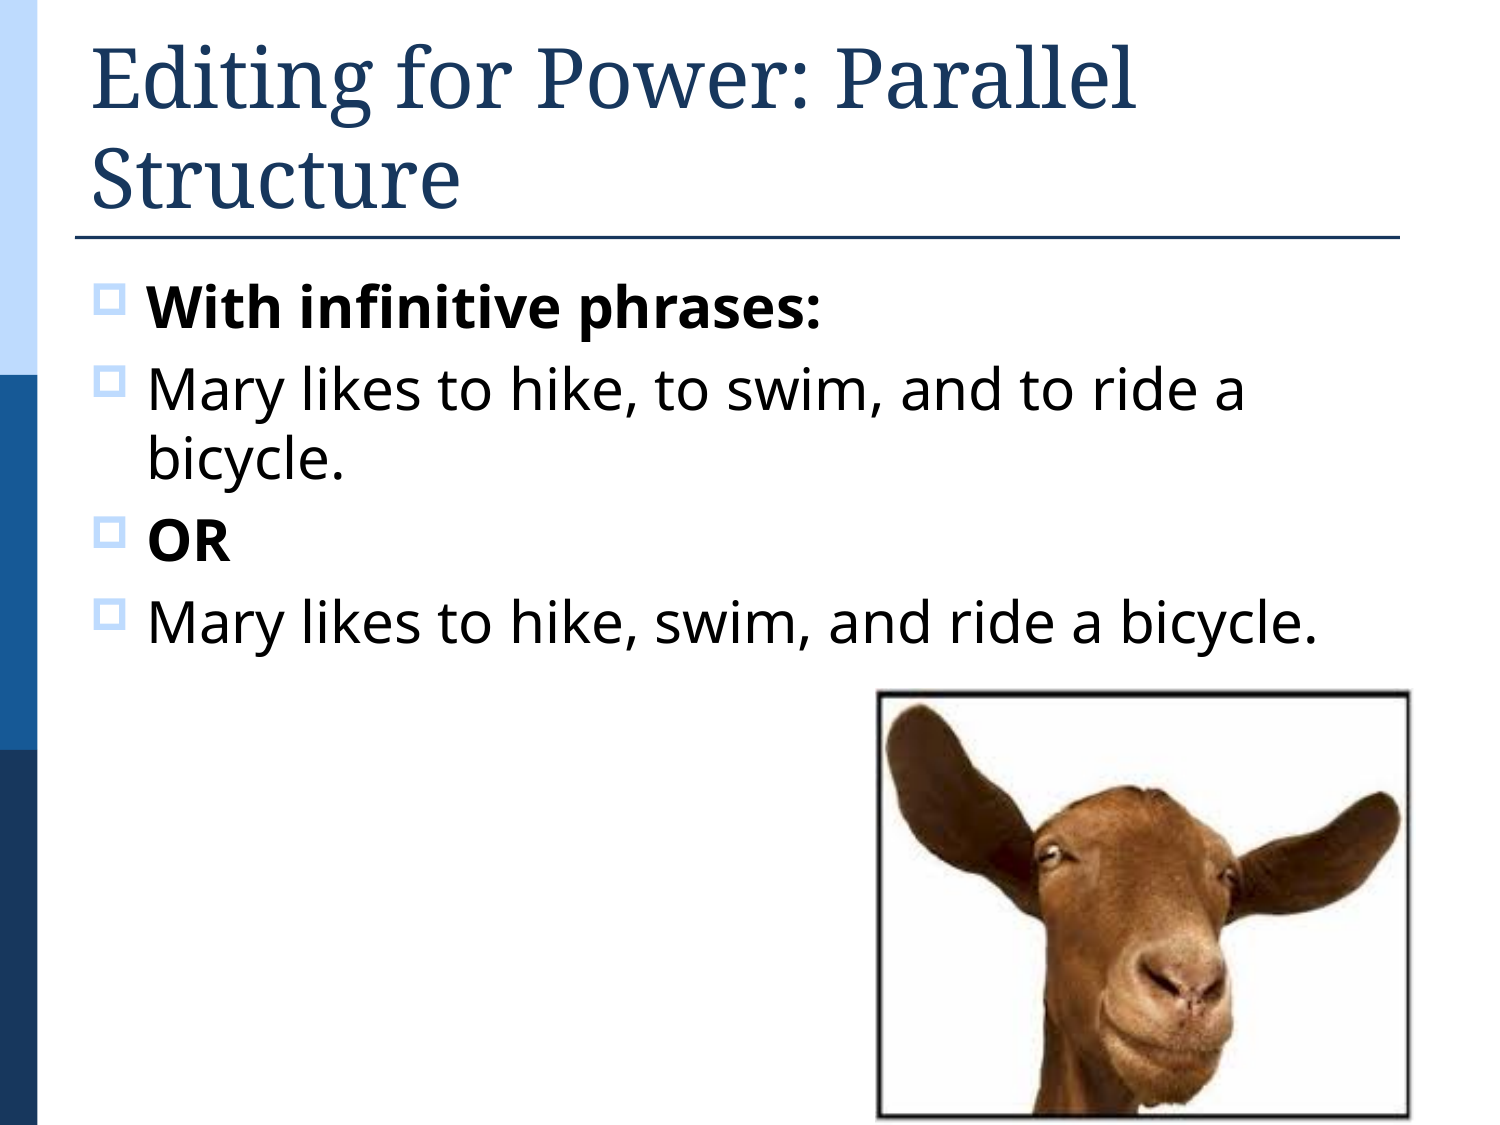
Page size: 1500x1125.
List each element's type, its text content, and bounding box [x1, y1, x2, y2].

title Editing for Power: Parallel Structure [74, 45, 1426, 233]
picture [874, 687, 1416, 1125]
list With infinitive phrases: Mary likes to hike, to swim, and to ride a bicycle. OR Mary likes to hike, swim, and ride a bicycle. [74, 262, 1426, 1006]
